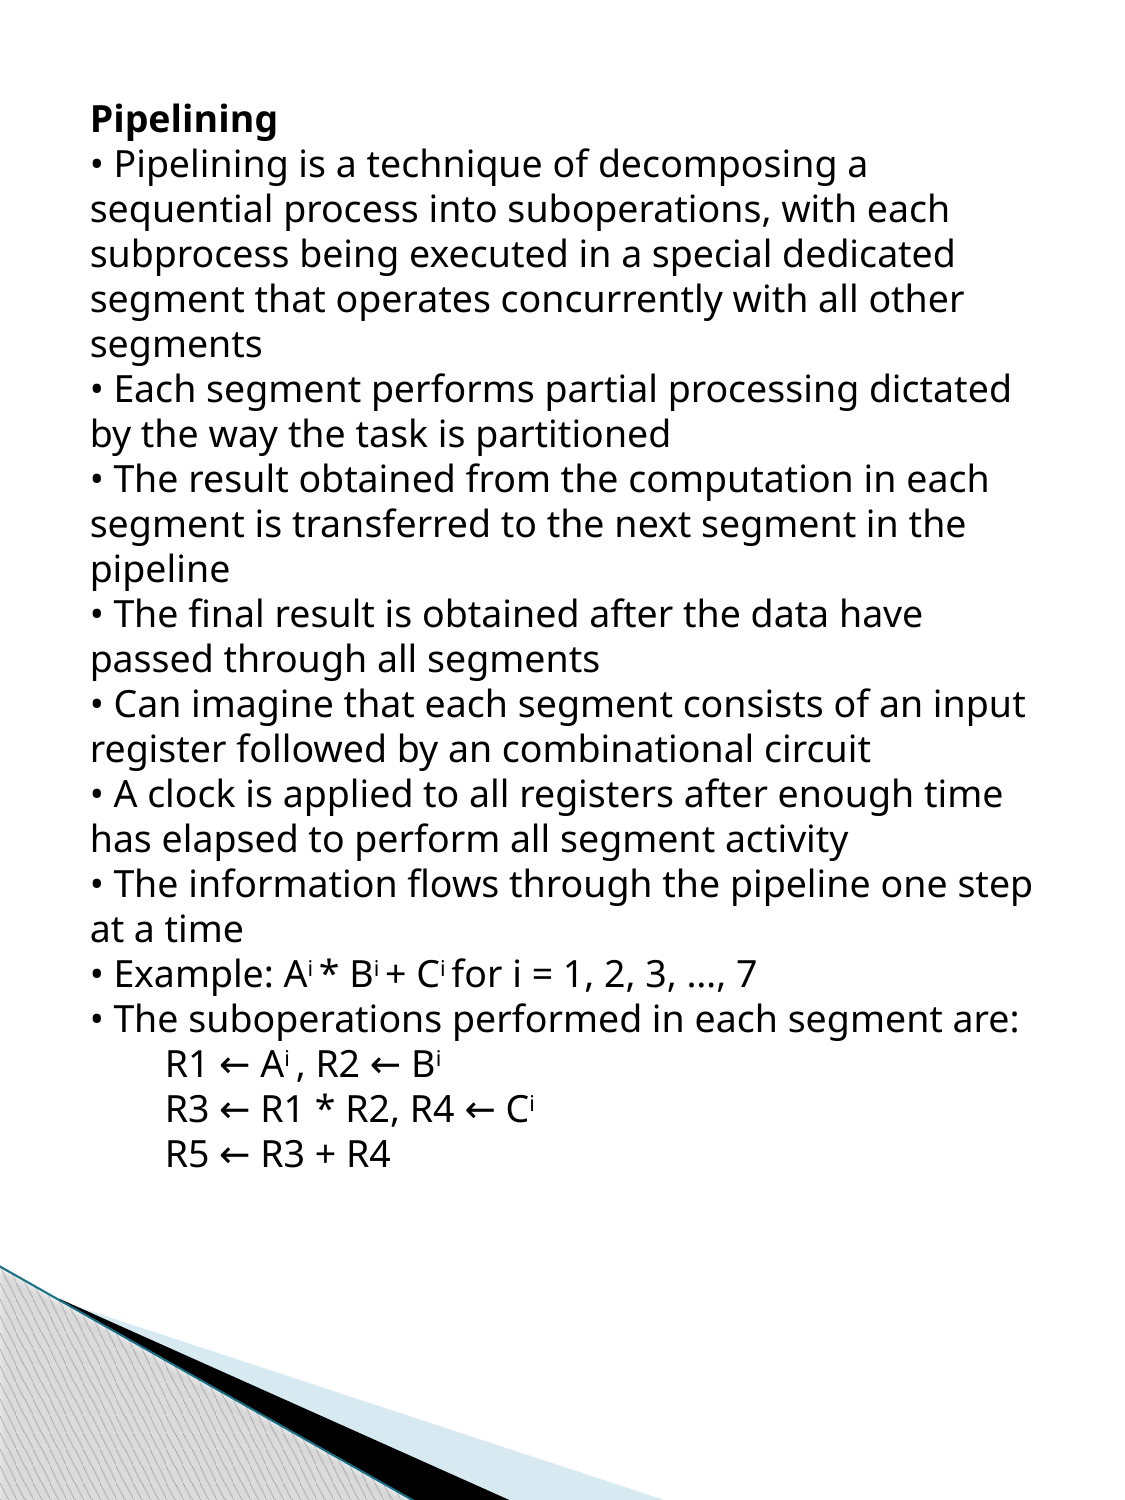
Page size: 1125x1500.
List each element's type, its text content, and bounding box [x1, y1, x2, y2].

text_box Pipelining • Pipelining is a technique of decomposing a sequential process into suboperations, with each subprocess being executed in a special dedicated segment that operates concurrently with all other segments • Each segment performs partial processing dictated by the way the task is partitioned • The result obtained from the computation in each segment is transferred to the next segment in the pipeline • The final result is obtained after the data have passed through all segments • Can imagine that each segment consists of an input register followed by an combinational circuit • A clock is applied to all registers after enough time has elapsed to perform all segment activity • The information flows through the pipeline one step at a time • Example: Ai * Bi + Ci for i = 1, 2, 3, …, 7 • The suboperations performed in each segment are: R1 ← Ai , R2 ← Bi R3 ← R1 * R2, R4 ← Ci R5 ← R3 + R4 [74, 87, 1063, 1183]
